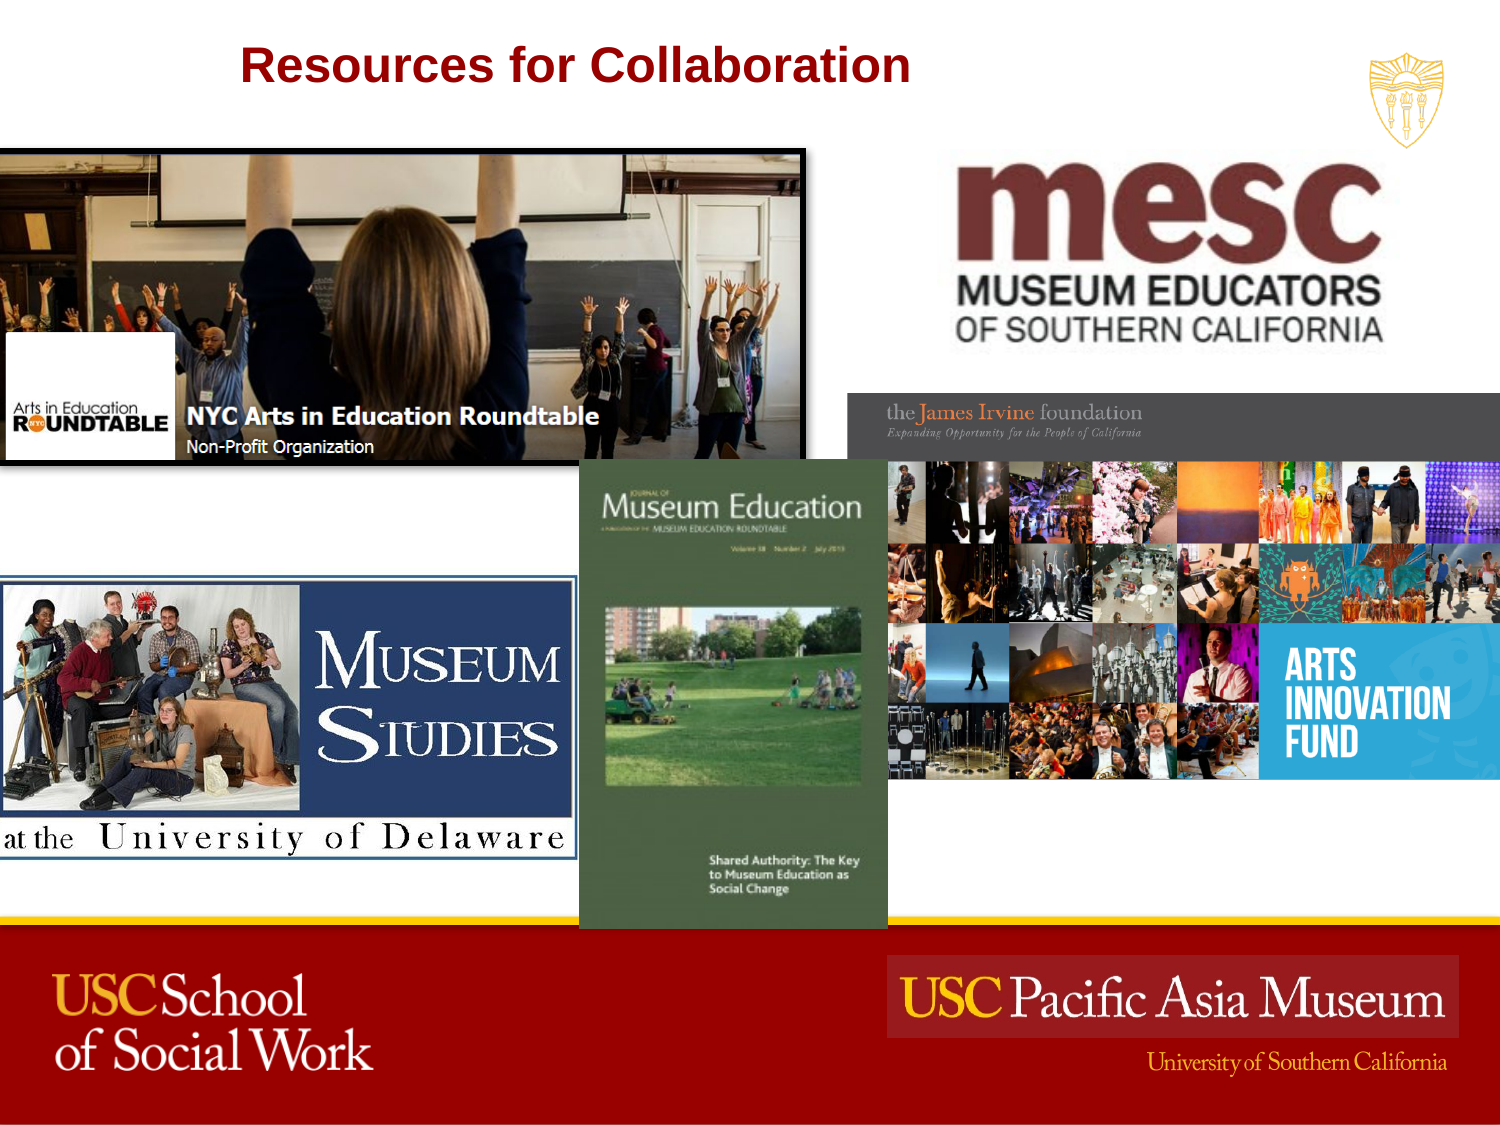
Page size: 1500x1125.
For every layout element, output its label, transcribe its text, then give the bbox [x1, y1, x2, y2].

picture [0, 955, 1500, 1125]
picture [0, 153, 1500, 929]
text_box Resources for Collaboration [225, 24, 1313, 100]
picture [937, 39, 1468, 358]
